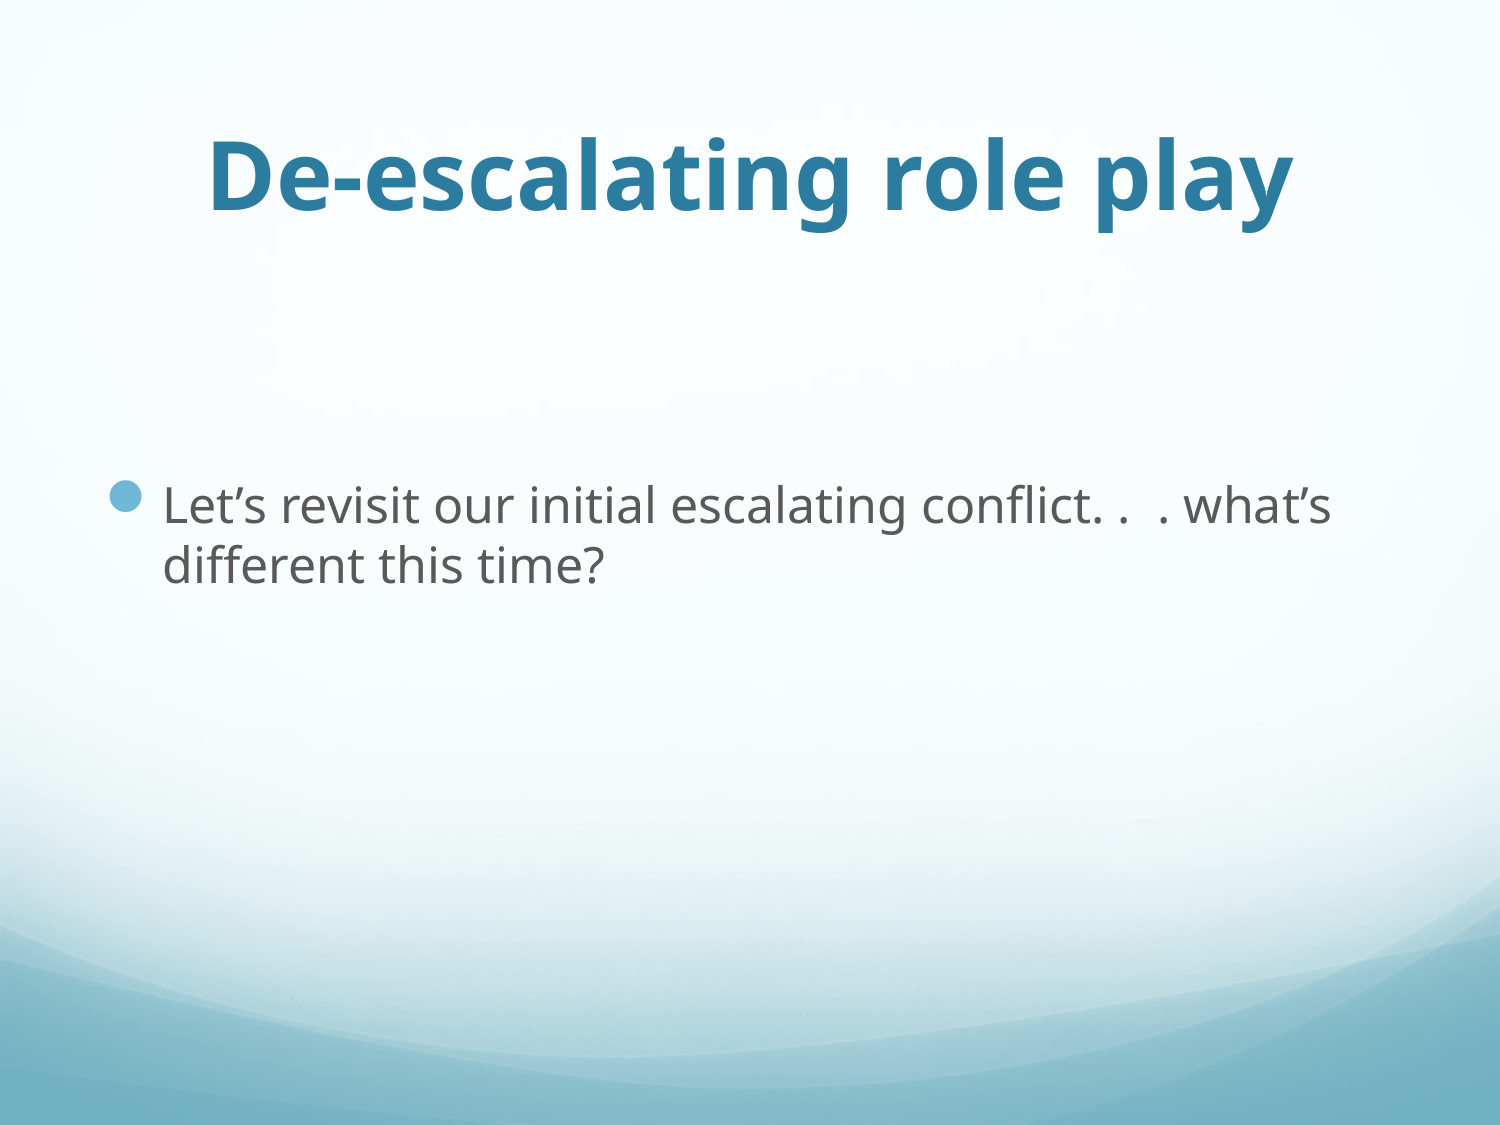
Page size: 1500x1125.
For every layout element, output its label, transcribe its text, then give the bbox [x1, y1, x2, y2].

list Let’s revisit our initial escalating conflict. . . what’s different this time? [90, 262, 1410, 975]
title De-escalating role play [90, 17, 1410, 237]
